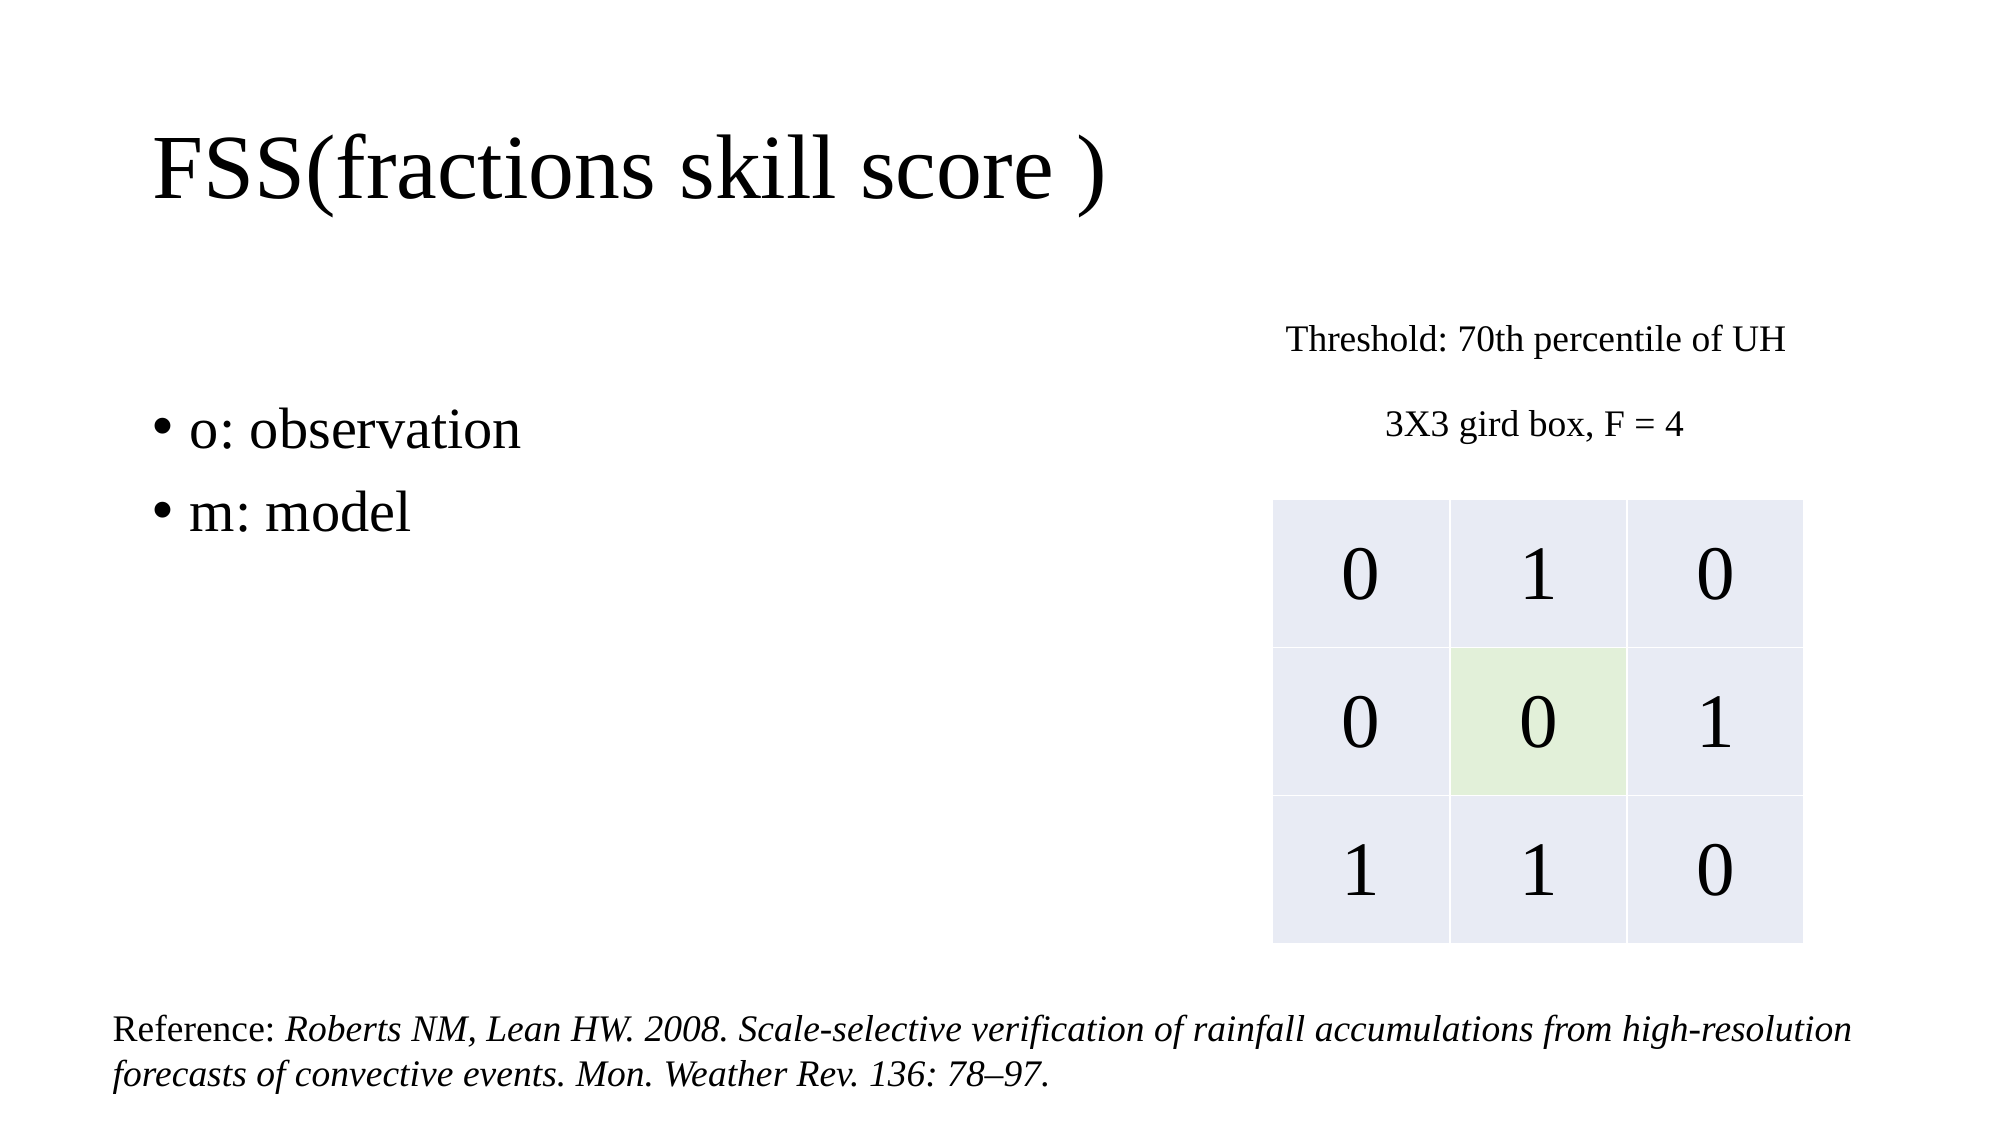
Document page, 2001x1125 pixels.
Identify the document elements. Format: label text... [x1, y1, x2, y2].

table_cell 0 [1451, 648, 1626, 795]
table_cell 1 [1273, 796, 1449, 943]
text_box Threshold: 70th percentile of UH [1270, 306, 1802, 366]
text_box Reference: Roberts NM, Lean HW. 2008. Scale‐selective verification of rainfall accumulations from high‐resolution forecasts of convective events. Mon. Weather Rev. 136: 78–97. [97, 996, 1870, 1102]
table_header 0 [1628, 500, 1803, 647]
text_box 3X3 gird box, F = 4 [1370, 391, 1700, 452]
table_cell 1 [1628, 648, 1803, 795]
table_cell 1 [1451, 796, 1626, 943]
table_cell 0 [1628, 796, 1803, 943]
table_header 1 [1451, 500, 1626, 647]
table_cell 0 [1273, 648, 1449, 795]
table_header 0 [1273, 500, 1449, 647]
title FSS(fractions skill score ) [137, 59, 1863, 278]
